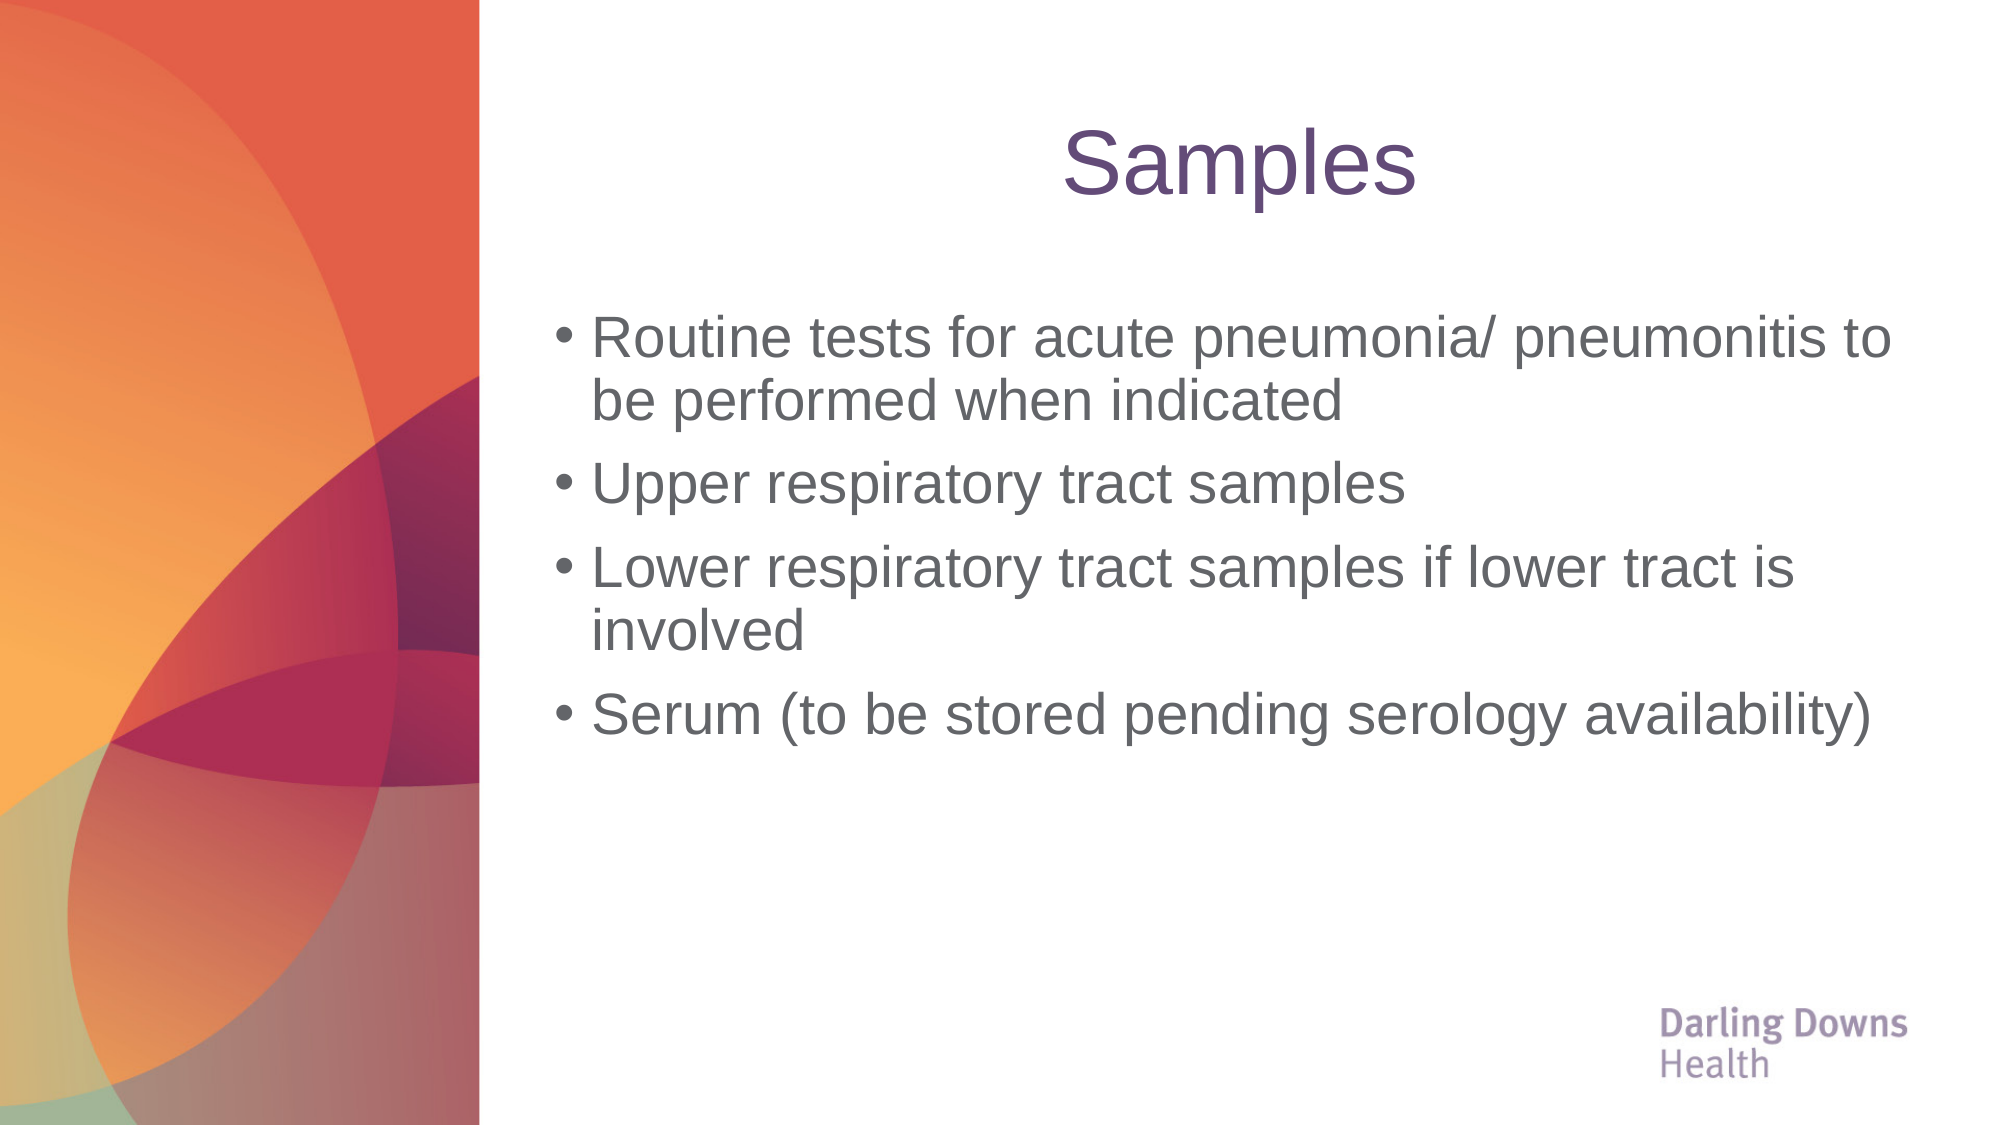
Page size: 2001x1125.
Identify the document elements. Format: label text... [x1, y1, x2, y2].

list Routine tests for acute pneumonia/ pneumonitis to be performed when indicated Upper respiratory tract samples Lower respiratory tract samples if lower tract is involved Serum (to be stored pending serology availability) [539, 299, 1941, 988]
picture [0, 0, 2001, 1125]
title Samples [539, 59, 1941, 270]
